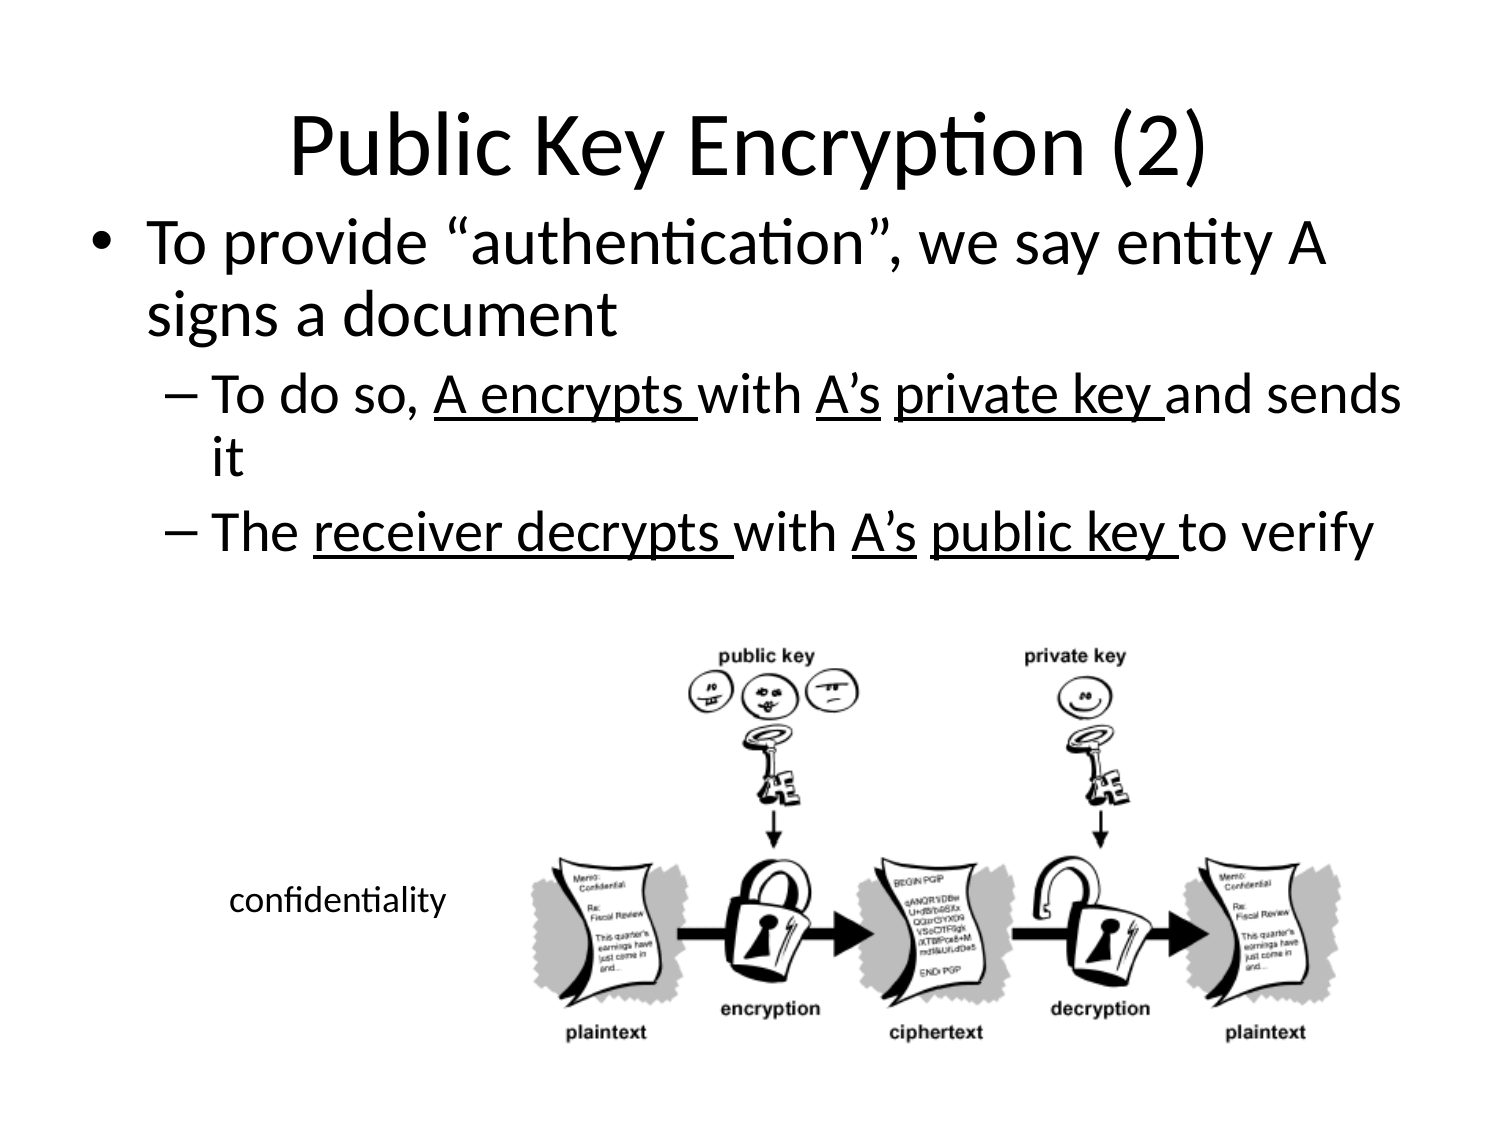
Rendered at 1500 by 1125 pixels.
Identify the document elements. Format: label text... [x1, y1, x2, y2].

list To provide “authentication”, we say entity A signs a document To do so, A encrypts with A’s private key and sends it The receiver decrypts with A’s public key to verify [75, 200, 1450, 675]
title Public Key Encryption (2) [75, 45, 1425, 200]
picture [524, 633, 1351, 1065]
text_box confidentiality [214, 867, 462, 928]
